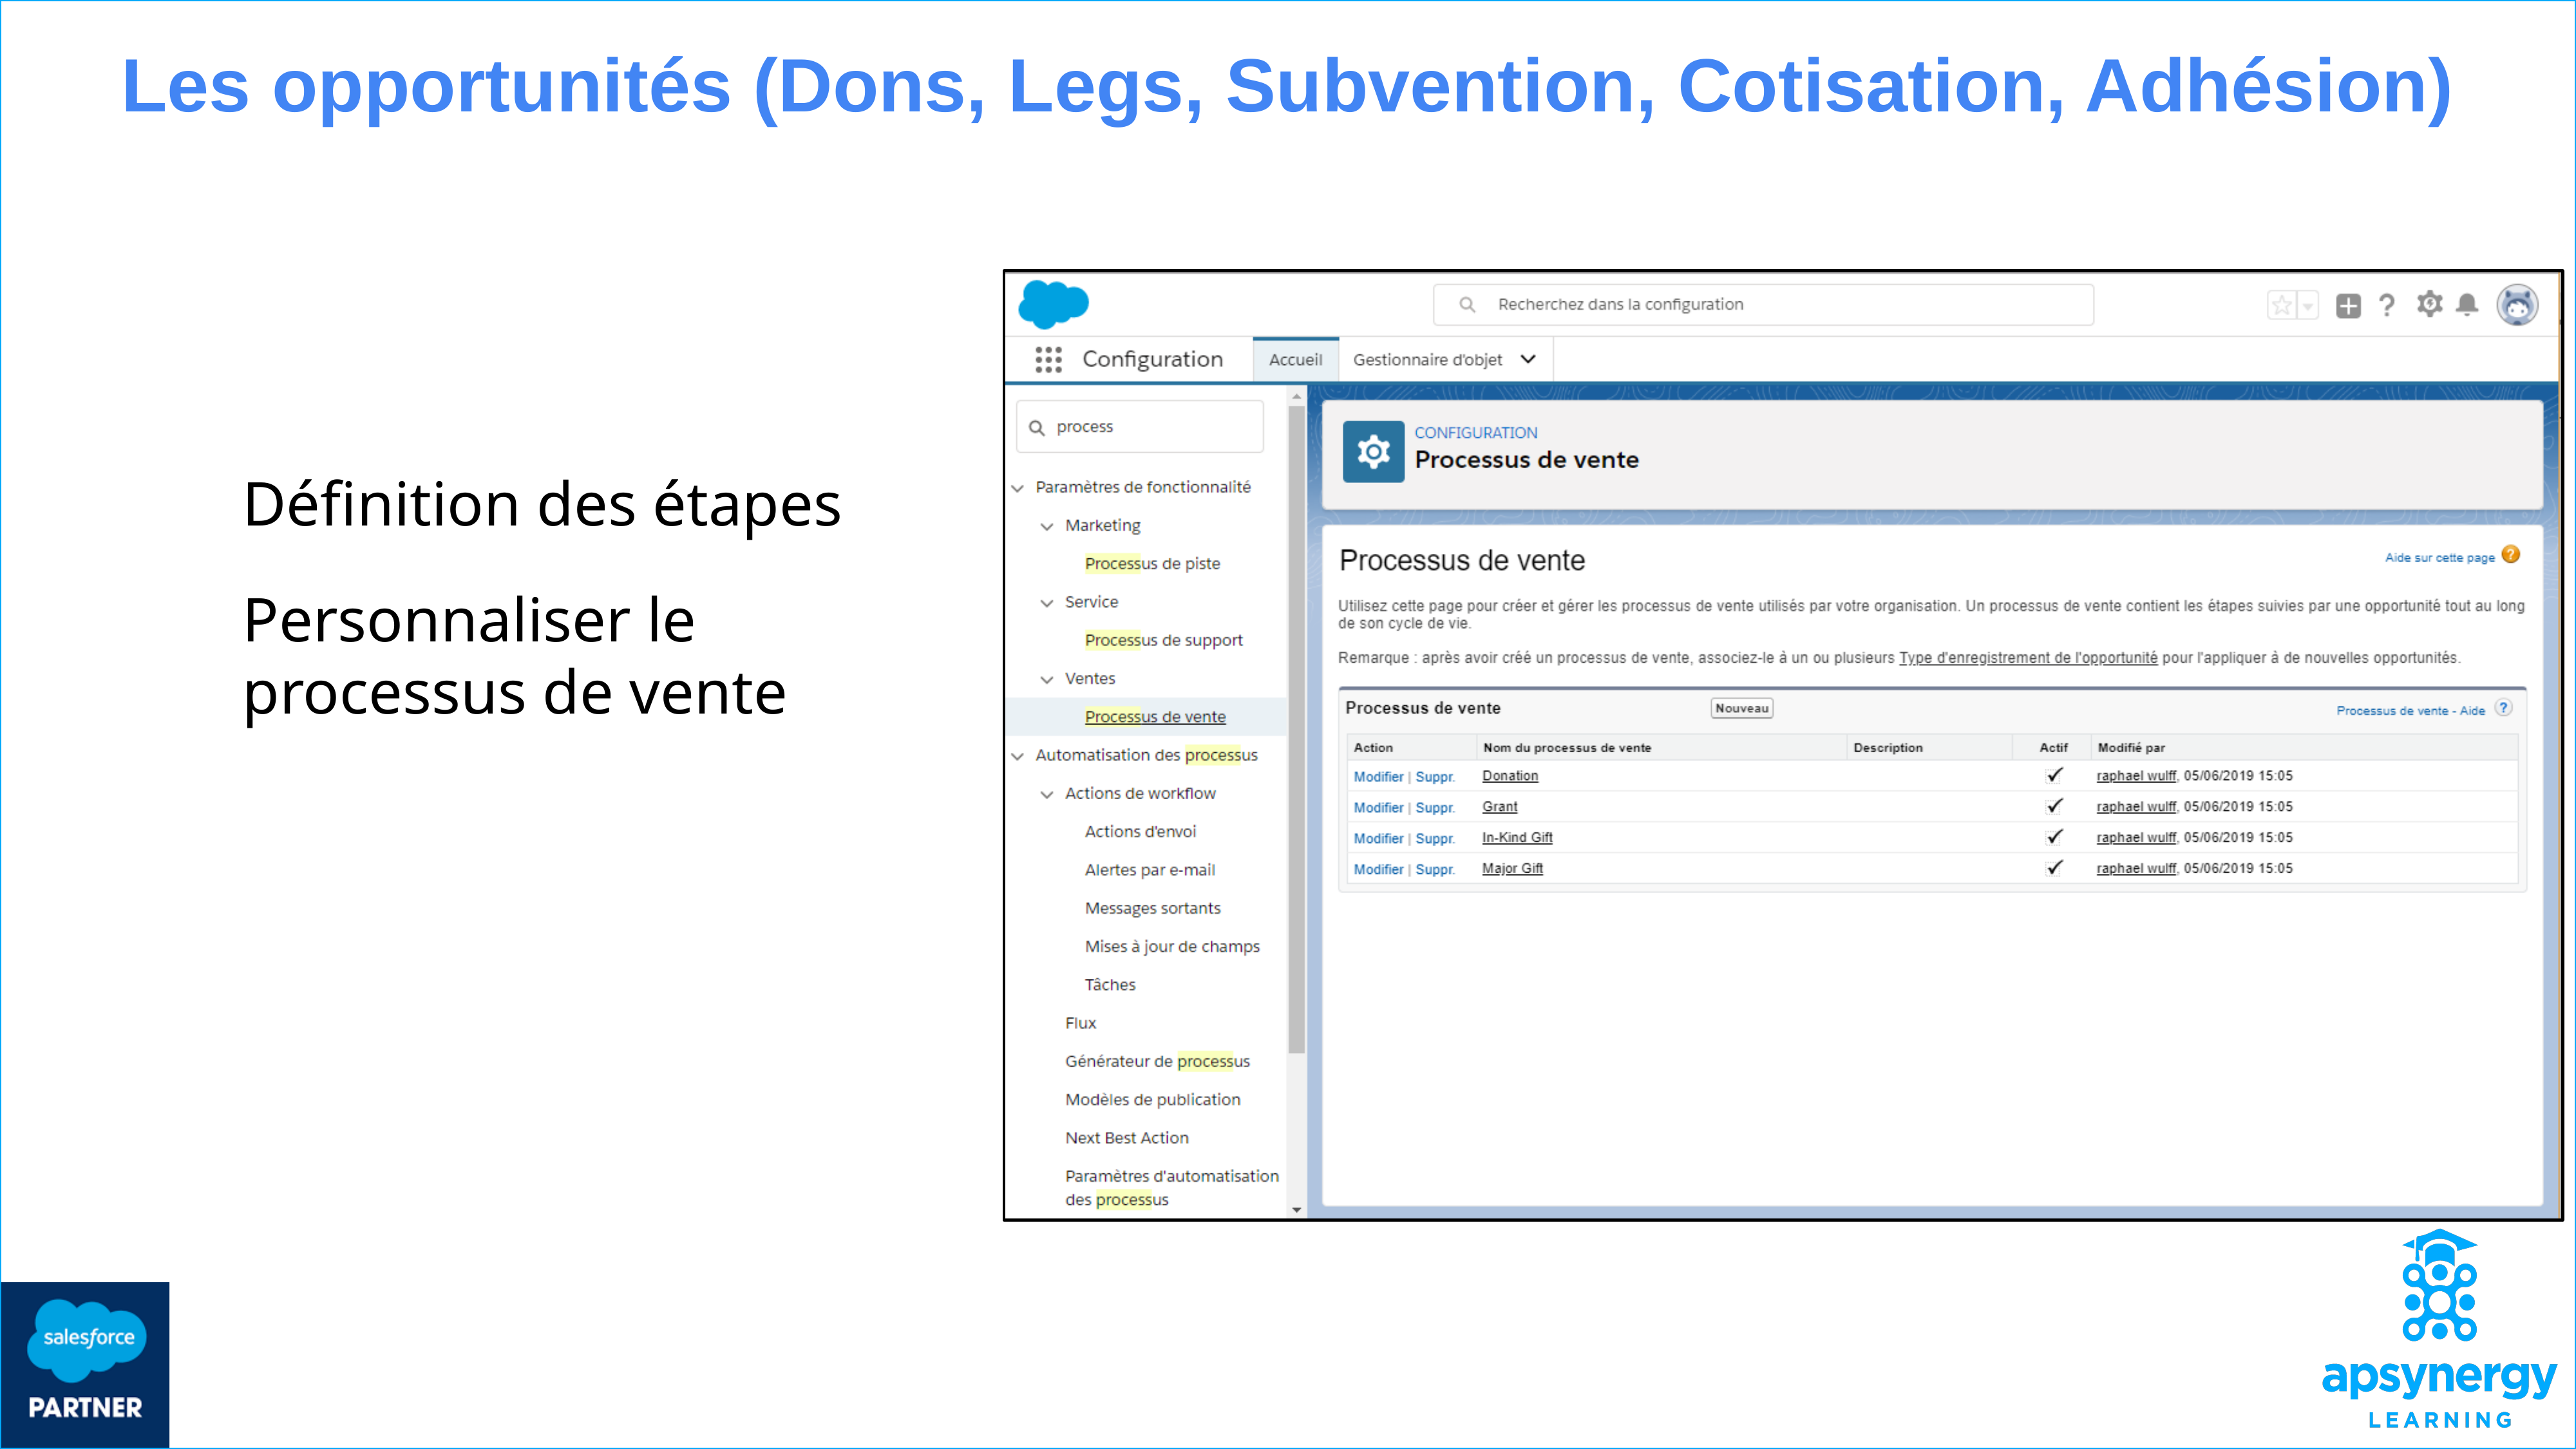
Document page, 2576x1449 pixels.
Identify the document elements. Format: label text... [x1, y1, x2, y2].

picture [2, 1282, 170, 1447]
list Définition des étapes Personnaliser le processus de vente [88, 440, 876, 1112]
picture [1005, 272, 2562, 1219]
title Les opportunités (Dons, Legs, Subvention, Cotisation, Adhésion) [88, 17, 2488, 179]
picture [2318, 1223, 2561, 1447]
